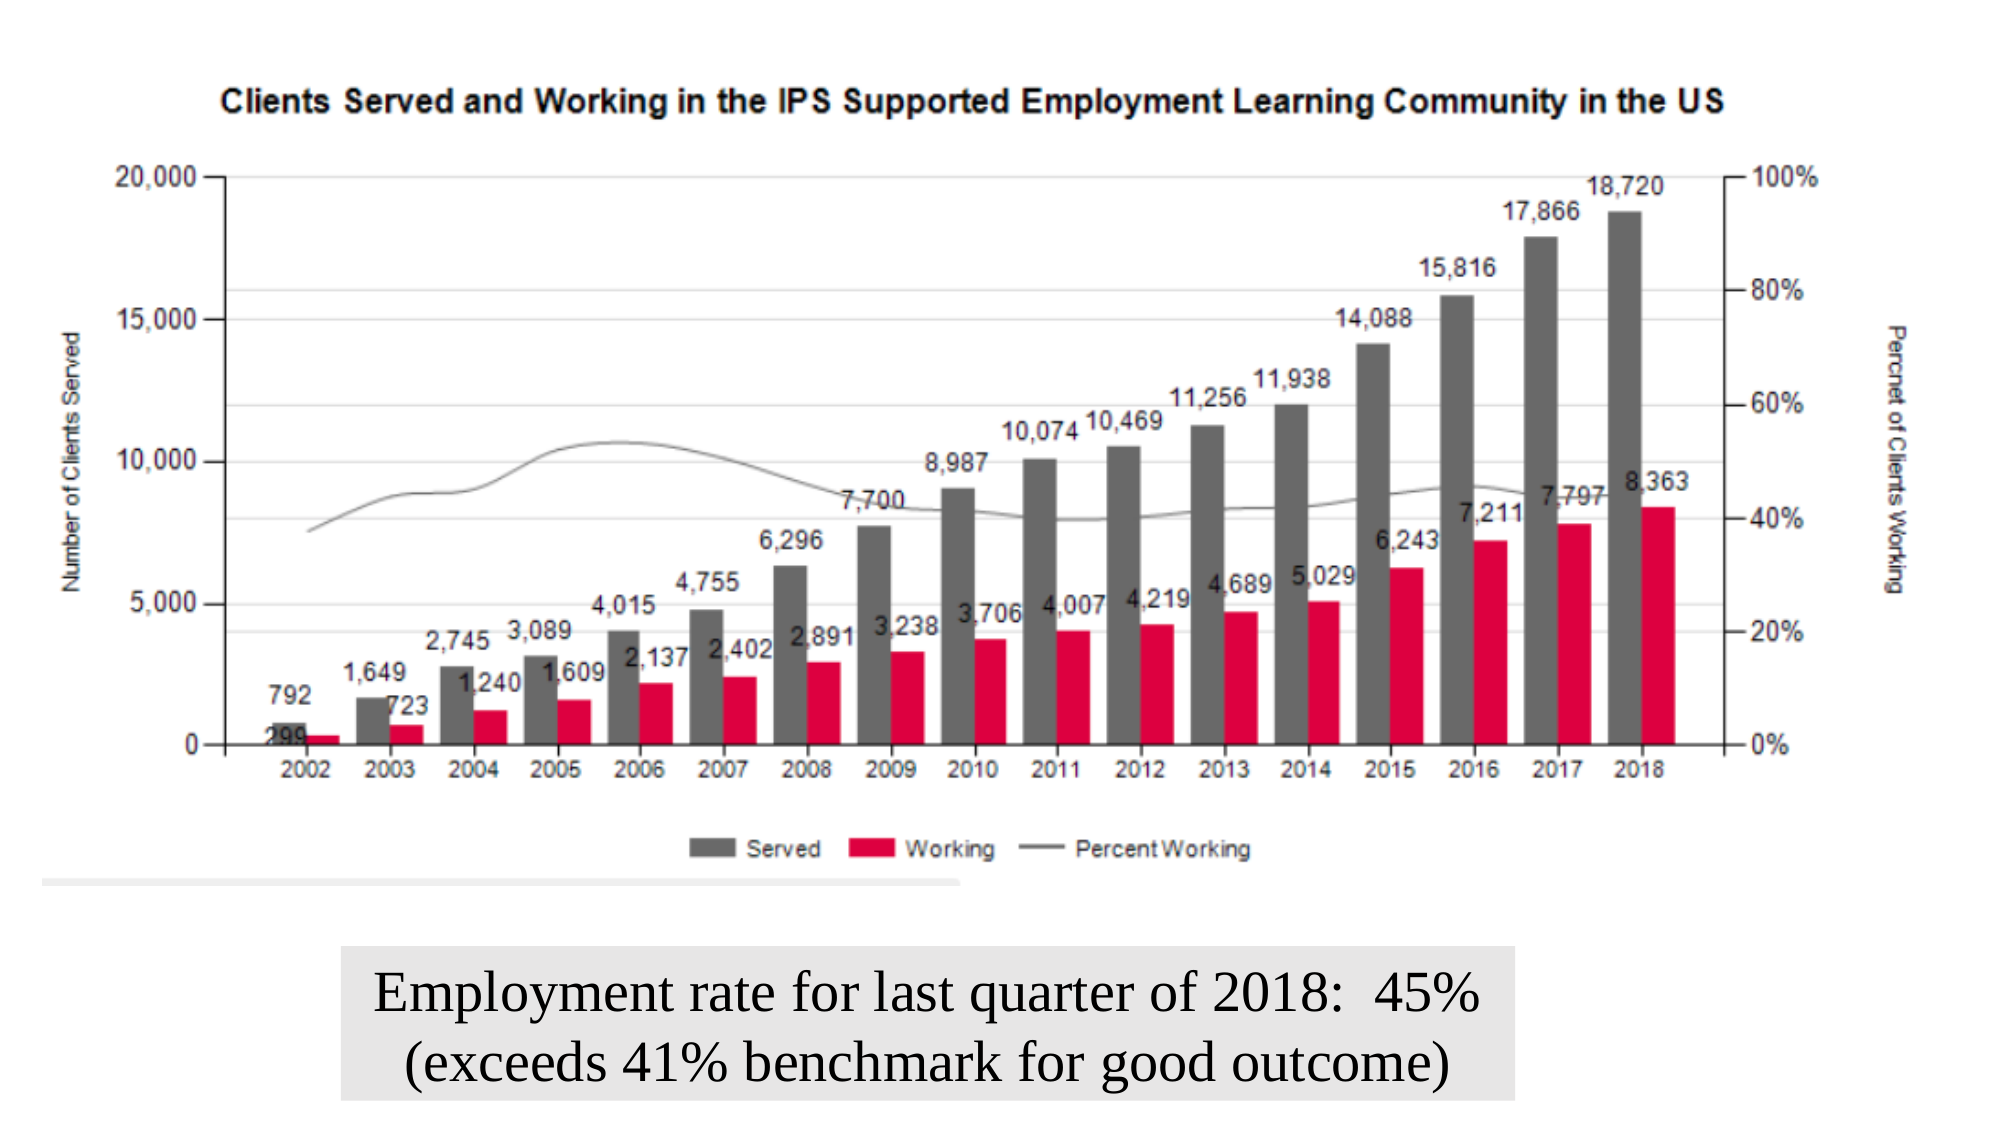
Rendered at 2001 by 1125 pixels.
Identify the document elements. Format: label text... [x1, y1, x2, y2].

text_box Employment rate for last quarter of 2018: 45% (exceeds 41% benchmark for good outcome) [340, 946, 1516, 1101]
slide_number 42 [1412, 1042, 1863, 1103]
picture [42, 43, 1956, 886]
